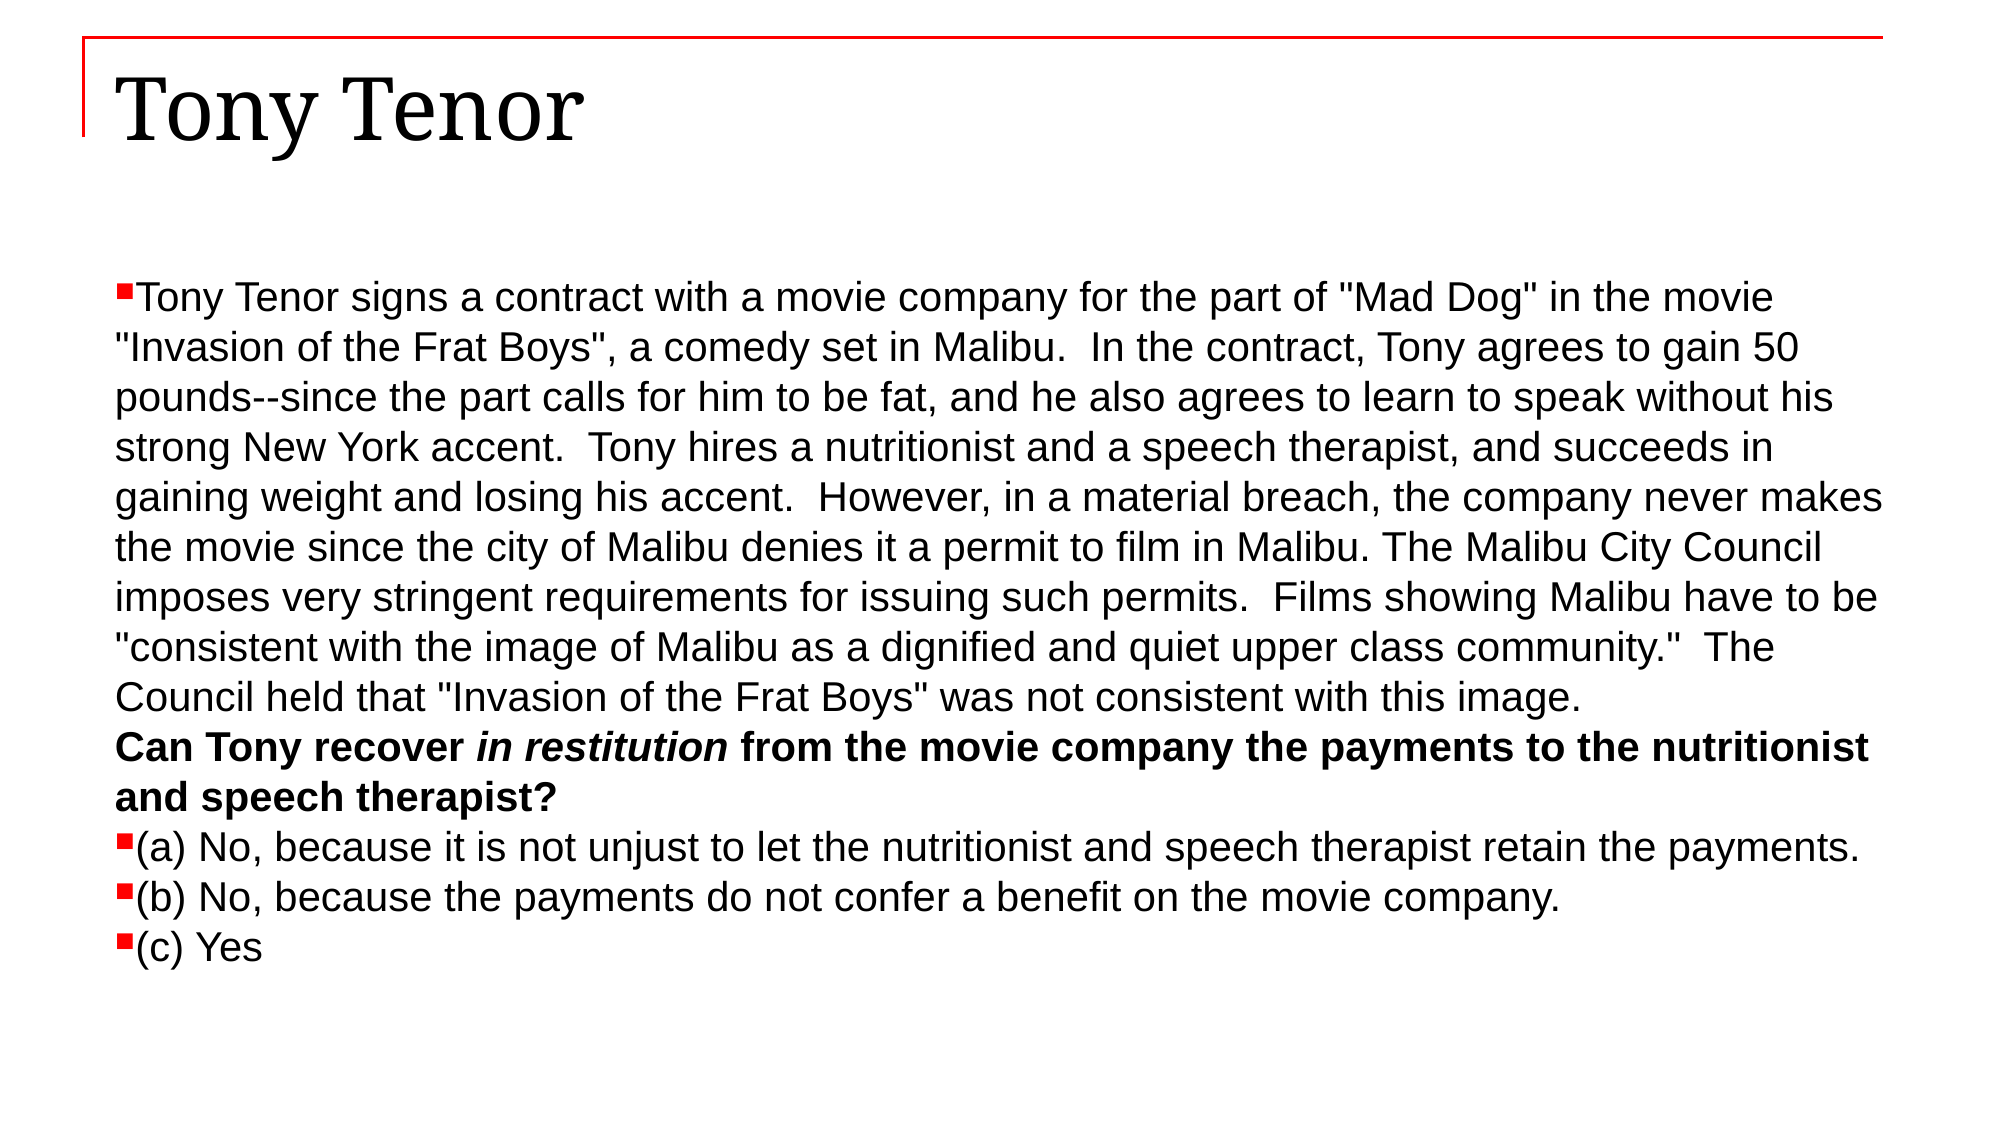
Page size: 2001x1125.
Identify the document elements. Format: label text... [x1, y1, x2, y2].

list Tony Tenor signs a contract with a movie company for the part of "Mad Dog" in the movie "Invasion of the Frat Boys", a comedy set in Malibu. In the contract, Tony agrees to gain 50 pounds--since the part calls for him to be fat, and he also agrees to learn to speak without his strong New York accent. Tony hires a nutritionist and a speech therapist, and succeeds in gaining weight and losing his accent. However, in a material breach, the company never makes the movie since the city of Malibu denies it a permit to film in Malibu. The Malibu City Council imposes very stringent requirements for issuing such permits. Films showing Malibu have to be "consistent with the image of Malibu as a dignified and quiet upper class community." The Council held that "Invasion of the Frat Boys" was not consistent with this image. Can Tony recover in restitution from the movie company the payments to the nutritionist and speech therapist? (a) No, because it is not unjust to let the nutritionist and speech therapist retain the payments. (b) No, because the payments do not confer a benefit on the movie company. (c) Yes [99, 262, 1900, 1006]
title Tony Tenor [99, 45, 1900, 233]
